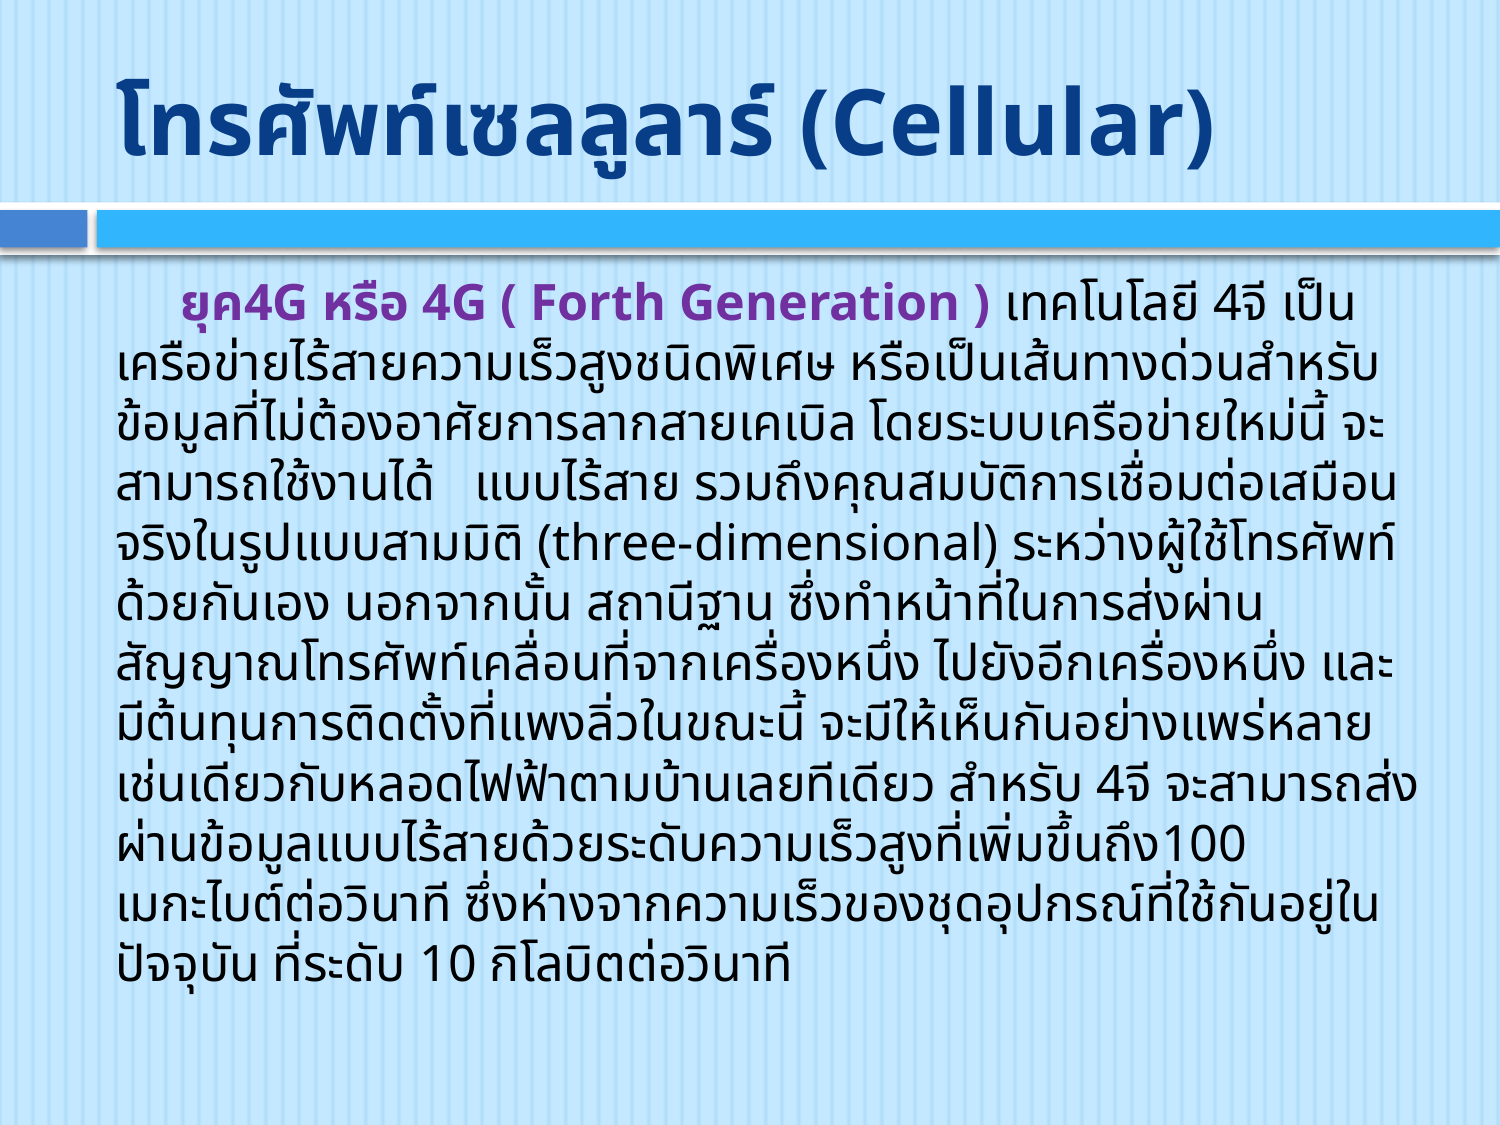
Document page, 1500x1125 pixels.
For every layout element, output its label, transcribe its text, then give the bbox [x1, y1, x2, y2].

list ยุค4G หรือ 4G ( Forth Generation ) เทคโนโลยี 4จี เป็นเครือข่ายไร้สายความเร็วสูงชนิดพิเศษ หรือเป็นเส้นทางด่วนสำหรับข้อมูลที่ไม่ต้องอาศัยการลากสายเคเบิล โดยระบบเครือข่ายใหม่นี้ จะสามารถใช้งานได้ แบบไร้สาย รวมถึงคุณสมบัติการเชื่อมต่อเสมือนจริงในรูปแบบสามมิติ (three-dimensional) ระหว่างผู้ใช้โทรศัพท์ด้วยกันเอง นอกจากนั้น สถานีฐาน ซึ่งทำหน้าที่ในการส่งผ่านสัญญาณโทรศัพท์เคลื่อนที่จากเครื่องหนึ่ง ไปยังอีกเครื่องหนึ่ง และมีต้นทุนการติดตั้งที่แพงลิ่วในขณะนี้ จะมีให้เห็นกันอย่างแพร่หลายเช่นเดียวกับหลอดไฟฟ้าตามบ้านเลยทีเดียว สำหรับ 4จี จะสามารถส่งผ่านข้อมูลแบบไร้สายด้วยระดับความเร็วสูงที่เพิ่มขึ้นถึง100 เมกะไบต์ต่อวินาที ซึ่งห่างจากความเร็วของชุดอุปกรณ์ที่ใช้กันอยู่ในปัจจุบัน ที่ระดับ 10 กิโลบิตต่อวินาที [100, 262, 1438, 1000]
title โทรศัพท์เซลลูลาร์ (Cellular) [100, 37, 1438, 200]
